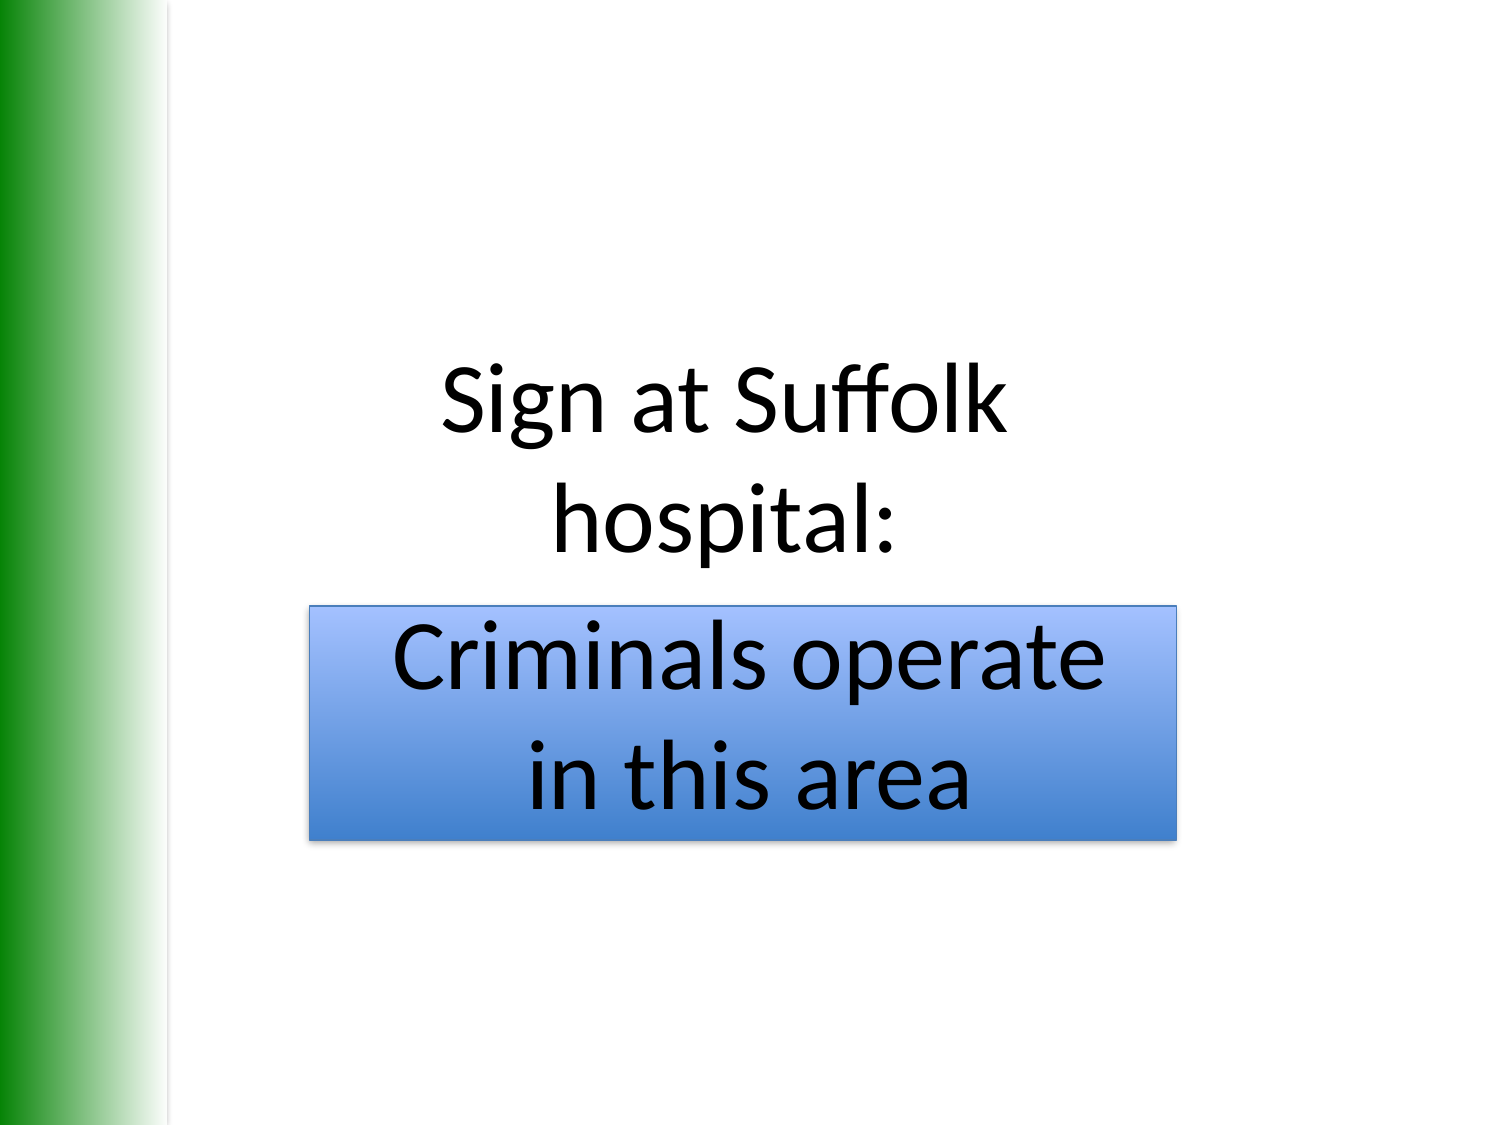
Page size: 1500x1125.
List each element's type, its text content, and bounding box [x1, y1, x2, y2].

text_box [0, 0, 168, 1125]
text_box [309, 605, 1177, 841]
text_box Sign at Suffolk hospital: [337, 324, 1113, 580]
text_box Criminals operate in this area [362, 582, 1138, 838]
